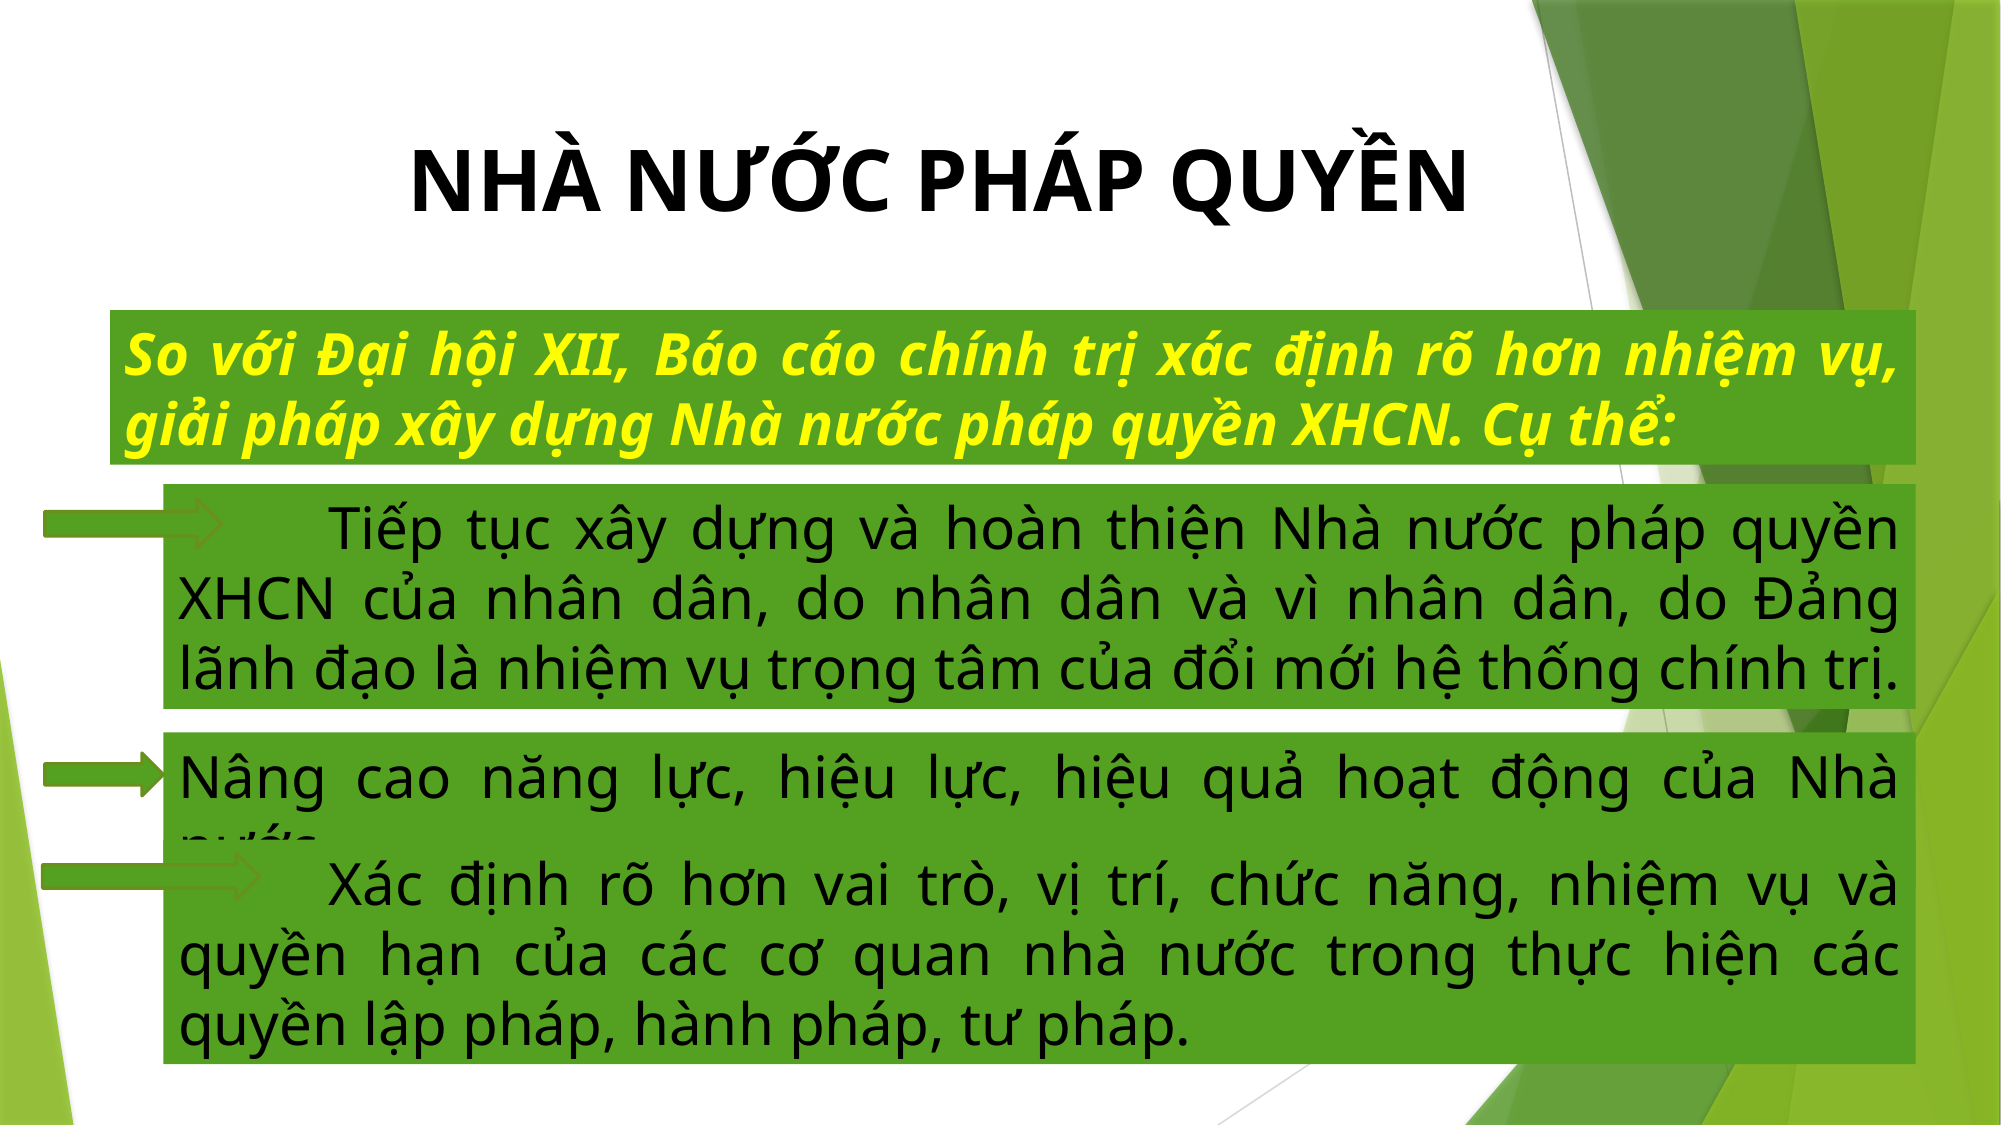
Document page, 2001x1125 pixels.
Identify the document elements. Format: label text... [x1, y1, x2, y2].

text_box [43, 751, 165, 798]
text_box Tiếp tục xây dựng và hoàn thiện Nhà nước pháp quyền XHCN của nhân dân, do nhân dân và vì nhân dân, do Đảng lãnh đạo là nhiệm vụ trọng tâm của đổi mới hệ thống chính trị. [163, 484, 1916, 709]
text_box Xác định rõ hơn vai trò, vị trí, chức năng, nhiệm vụ và quyền hạn của các cơ quan nhà nước trong thực hiện các quyền lập pháp, hành pháp, tư pháp. [163, 839, 1916, 1065]
text_box NHÀ NƯỚC PHÁP QUYỀN [109, 103, 1771, 250]
text_box Nâng cao năng lực, hiệu lực, hiệu quả hoạt động của Nhà nước. [163, 732, 1916, 839]
text_box [40, 851, 261, 902]
text_box So với Đại hội XII, Báo cáo chính trị xác định rõ hơn nhiệm vụ, giải pháp xây dựng Nhà nước pháp quyền XHCN. Cụ thể: [110, 310, 1916, 465]
text_box [43, 497, 223, 550]
